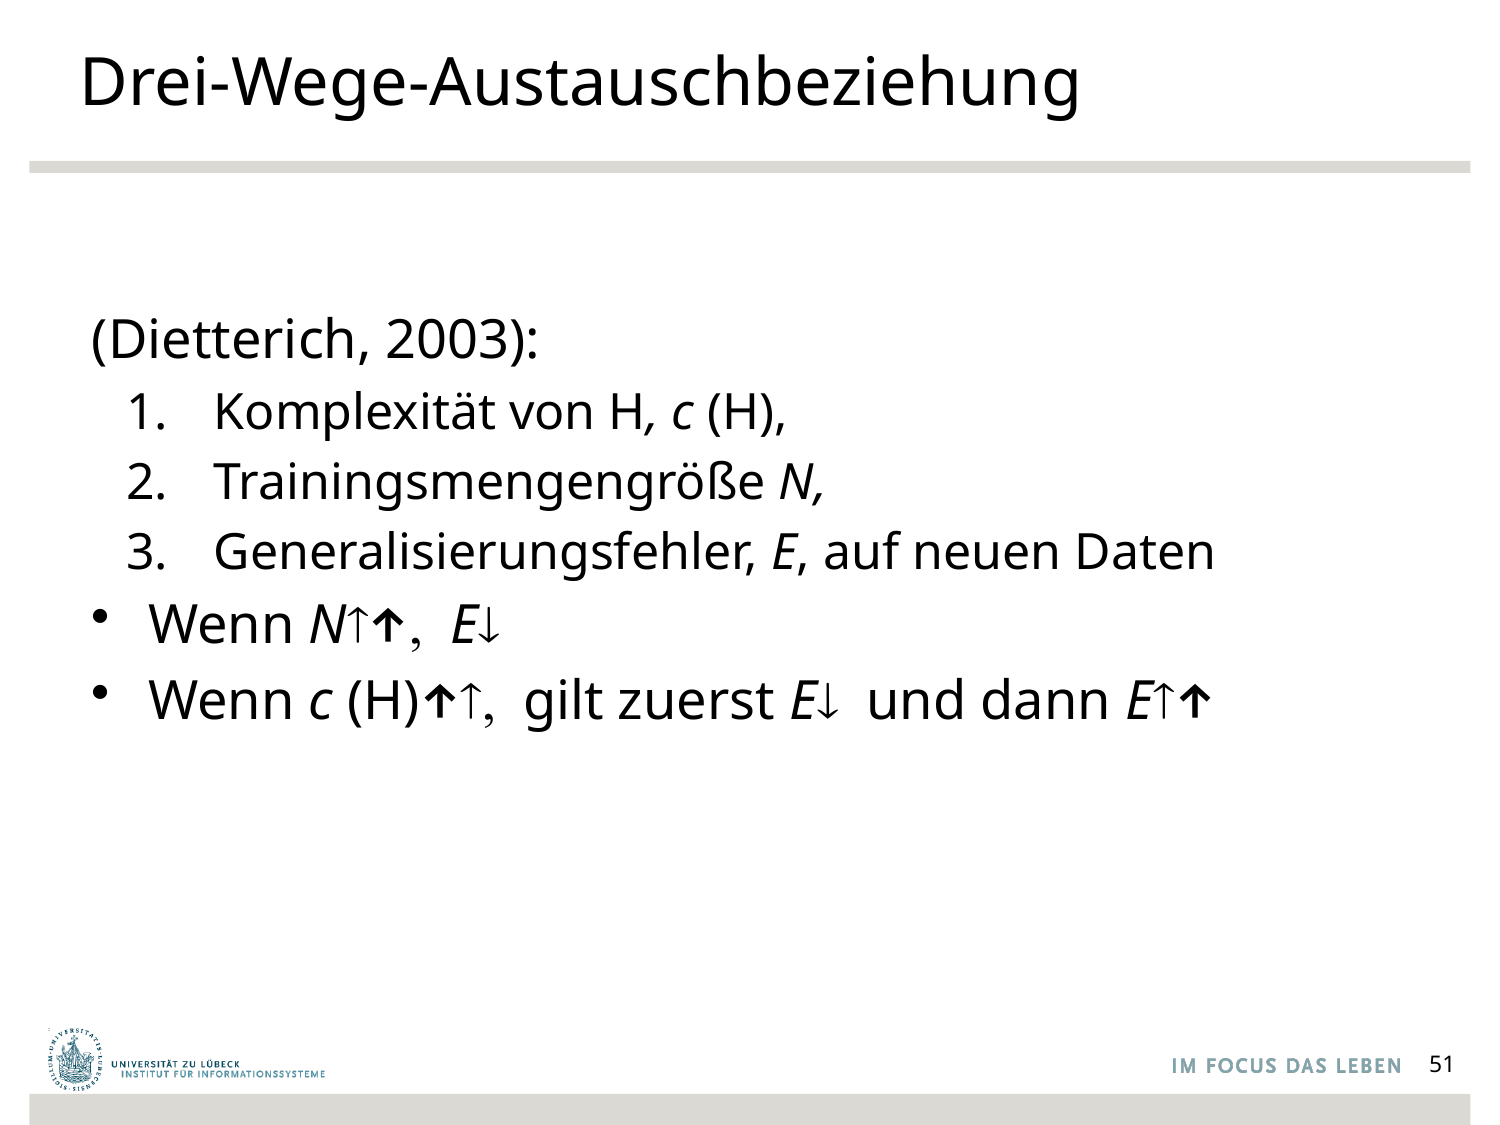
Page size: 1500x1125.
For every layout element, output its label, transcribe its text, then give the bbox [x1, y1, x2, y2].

text_box (Dietterich, 2003): Komplexität von H, c (H), Trainingsmengengröße N, Generalisierungsfehler, E, auf neuen Daten Wenn N­↑, E¯ Wenn c (H)↑­, gilt zuerst E¯ und dann E­↑ [76, 231, 1427, 870]
slide_number 51 [1305, 1050, 1471, 1083]
picture [1173, 1058, 1305, 1073]
title Drei-Wege-Austauschbeziehung [64, 31, 1415, 185]
